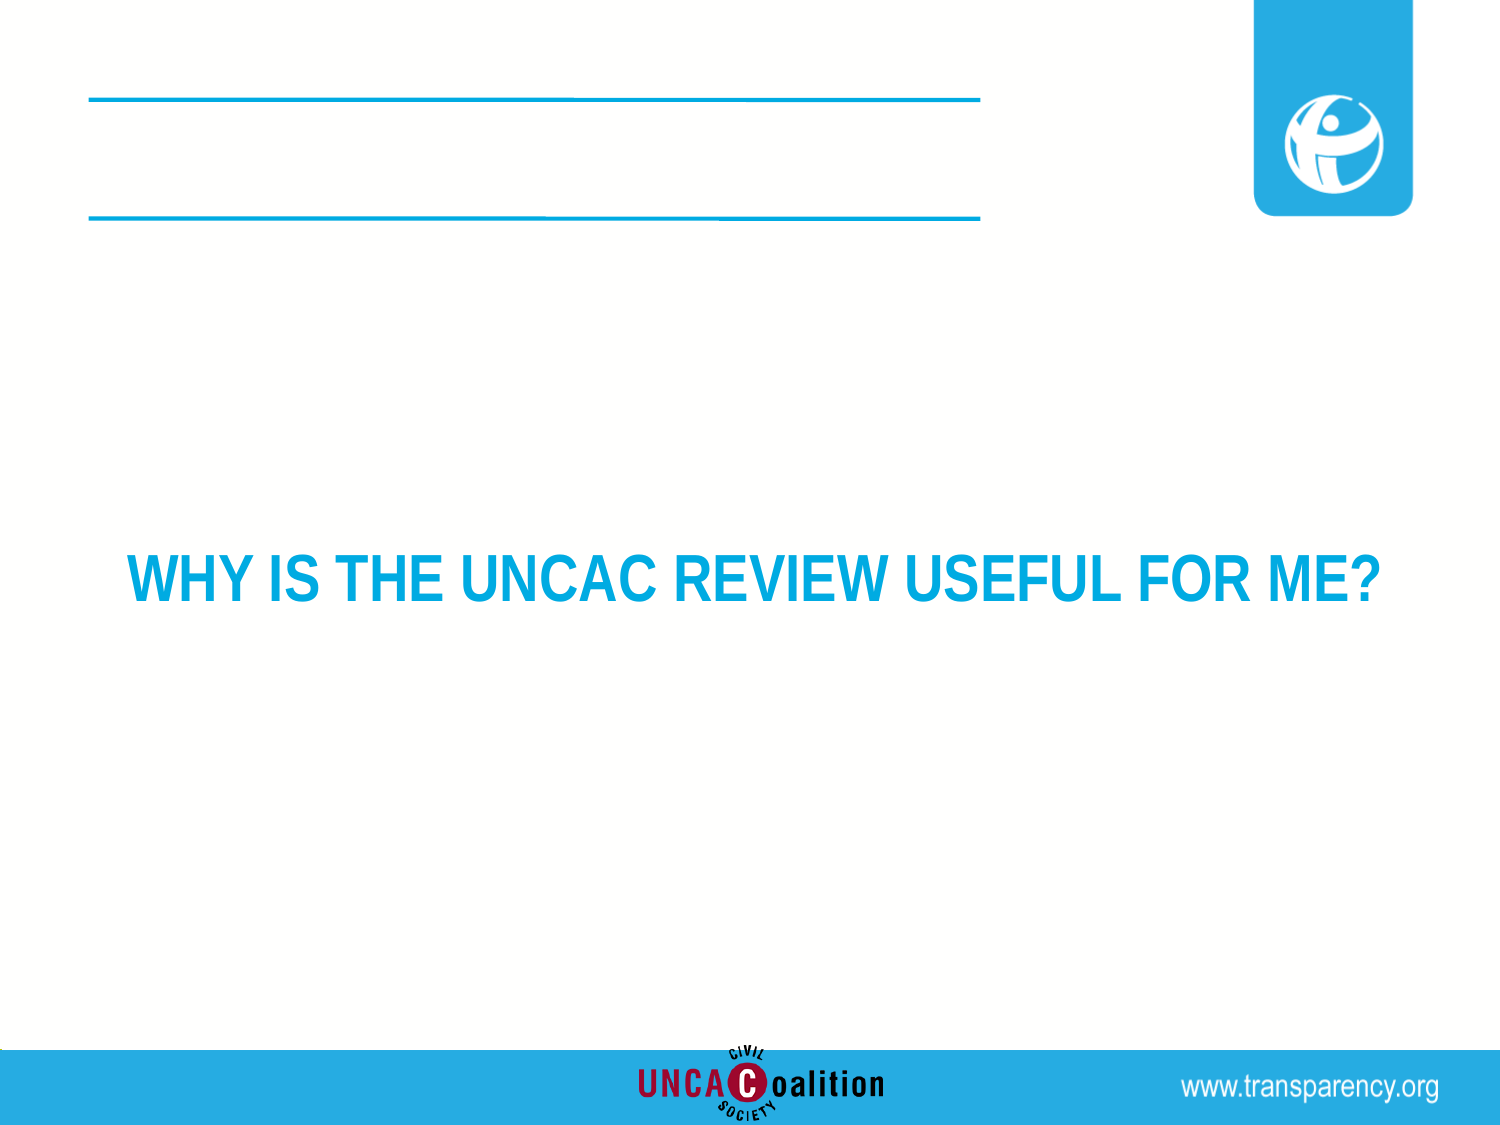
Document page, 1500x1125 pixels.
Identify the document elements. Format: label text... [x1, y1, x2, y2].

picture [0, 1045, 1500, 1125]
picture [1230, 0, 1500, 242]
text_box WHY IS THE UNCAC REVIEW USEFUL FOR ME? [112, 527, 1411, 623]
